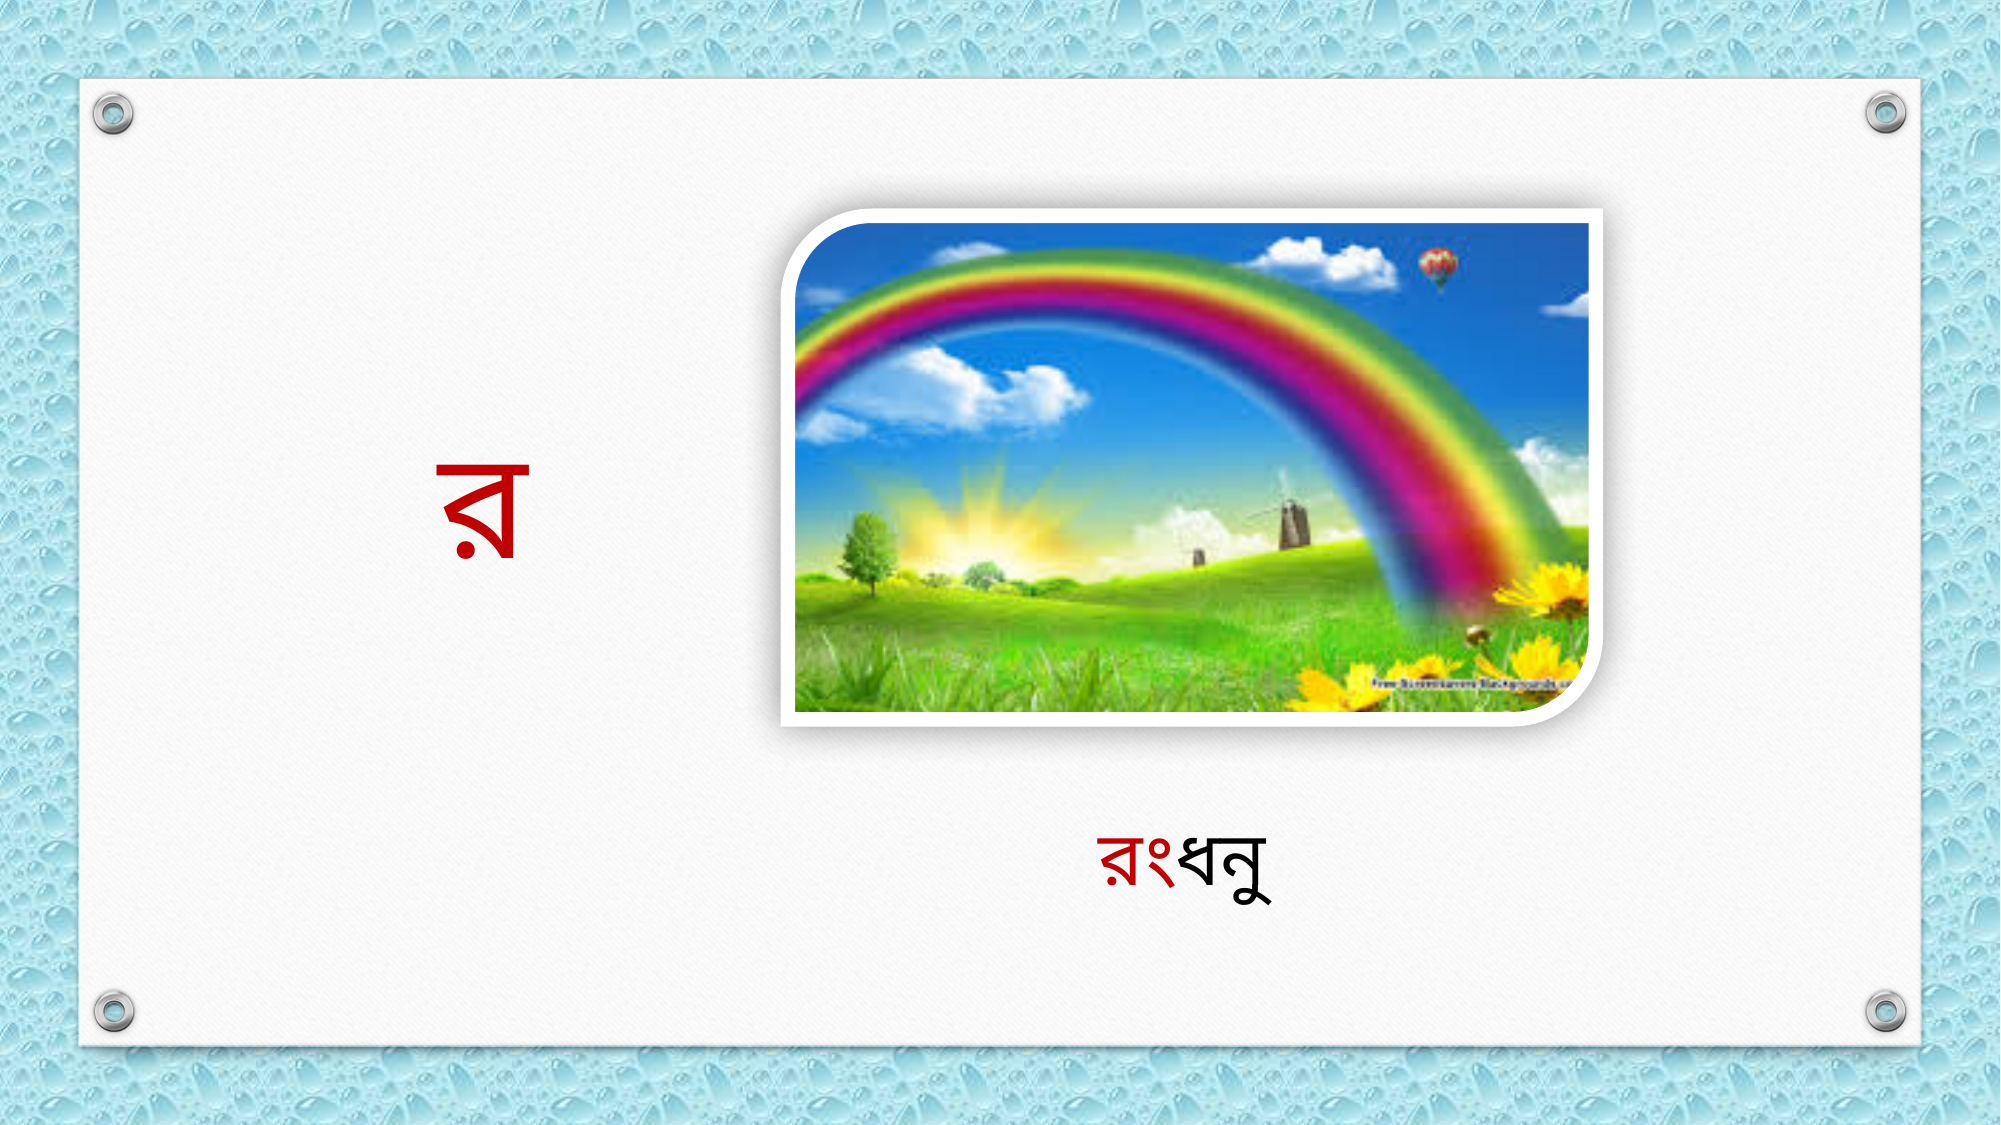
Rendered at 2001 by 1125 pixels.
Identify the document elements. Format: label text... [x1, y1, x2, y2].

text_box রংধনু [942, 803, 1442, 909]
text_box র [404, 400, 601, 776]
picture [0, 0, 2001, 1125]
